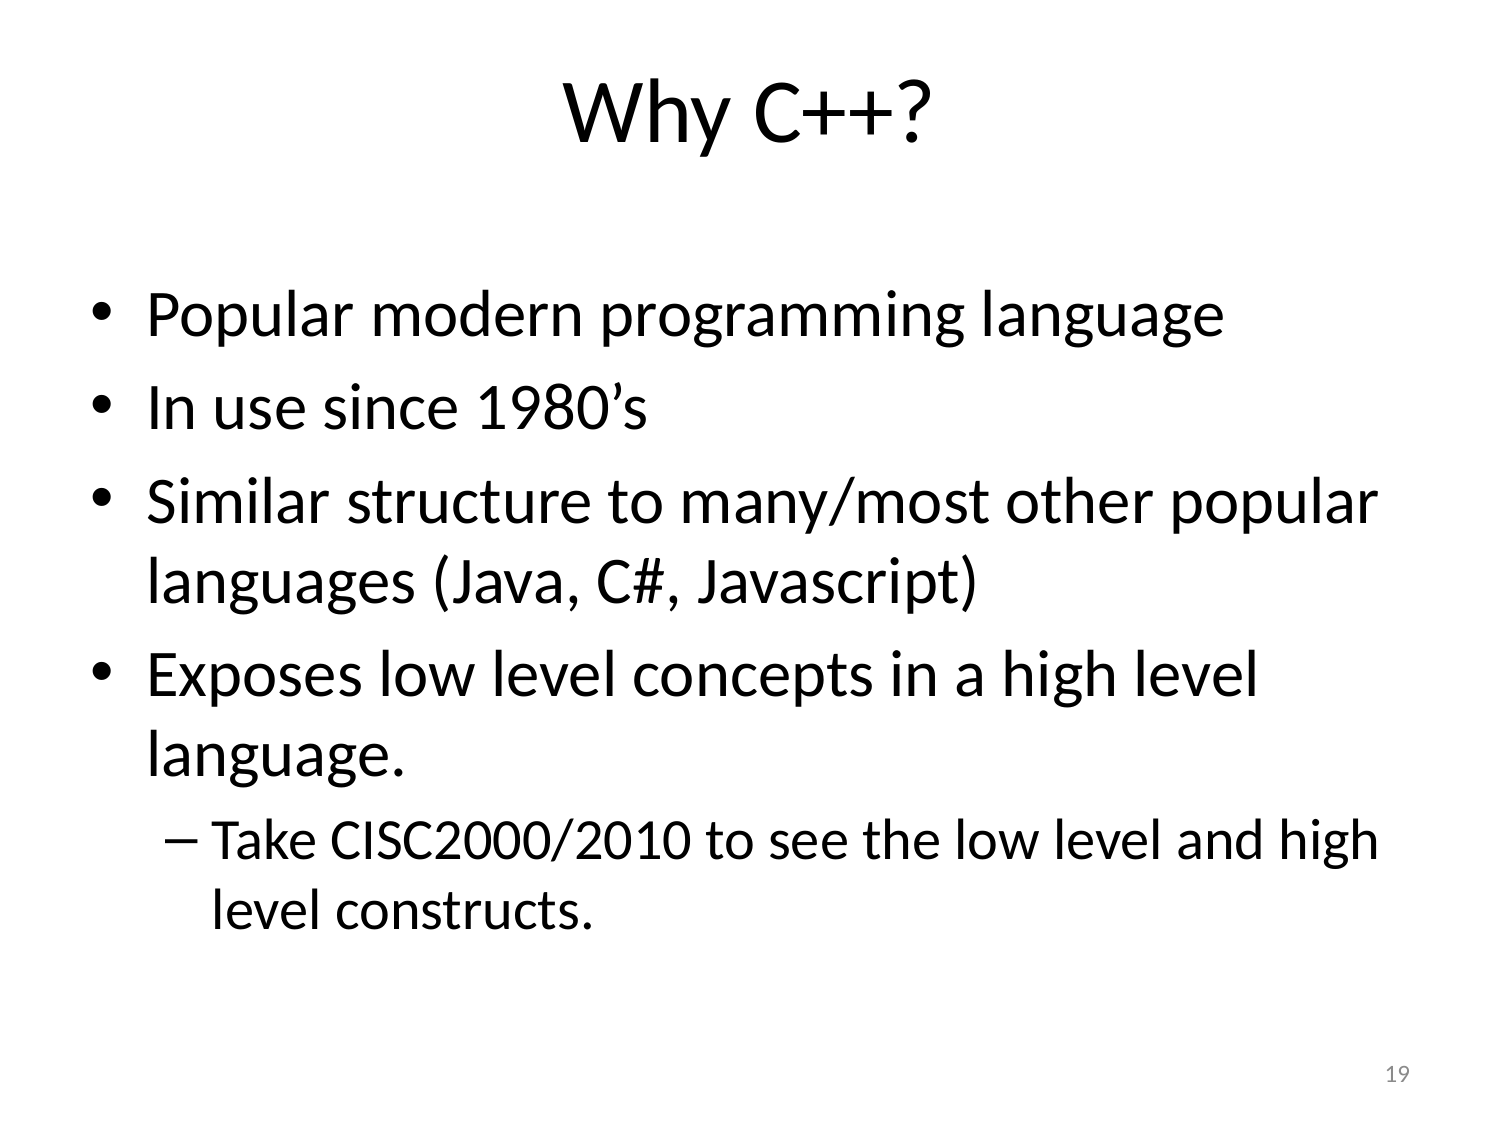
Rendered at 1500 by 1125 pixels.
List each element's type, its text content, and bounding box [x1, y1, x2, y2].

title Why C++? [75, 12, 1425, 200]
list Popular modern programming language In use since 1980’s Similar structure to many/most other popular languages (Java, C#, Javascript) Exposes low level concepts in a high level language. Take CISC2000/2010 to see the low level and high level constructs. [75, 262, 1425, 1005]
slide_number 19 [1074, 1042, 1425, 1103]
